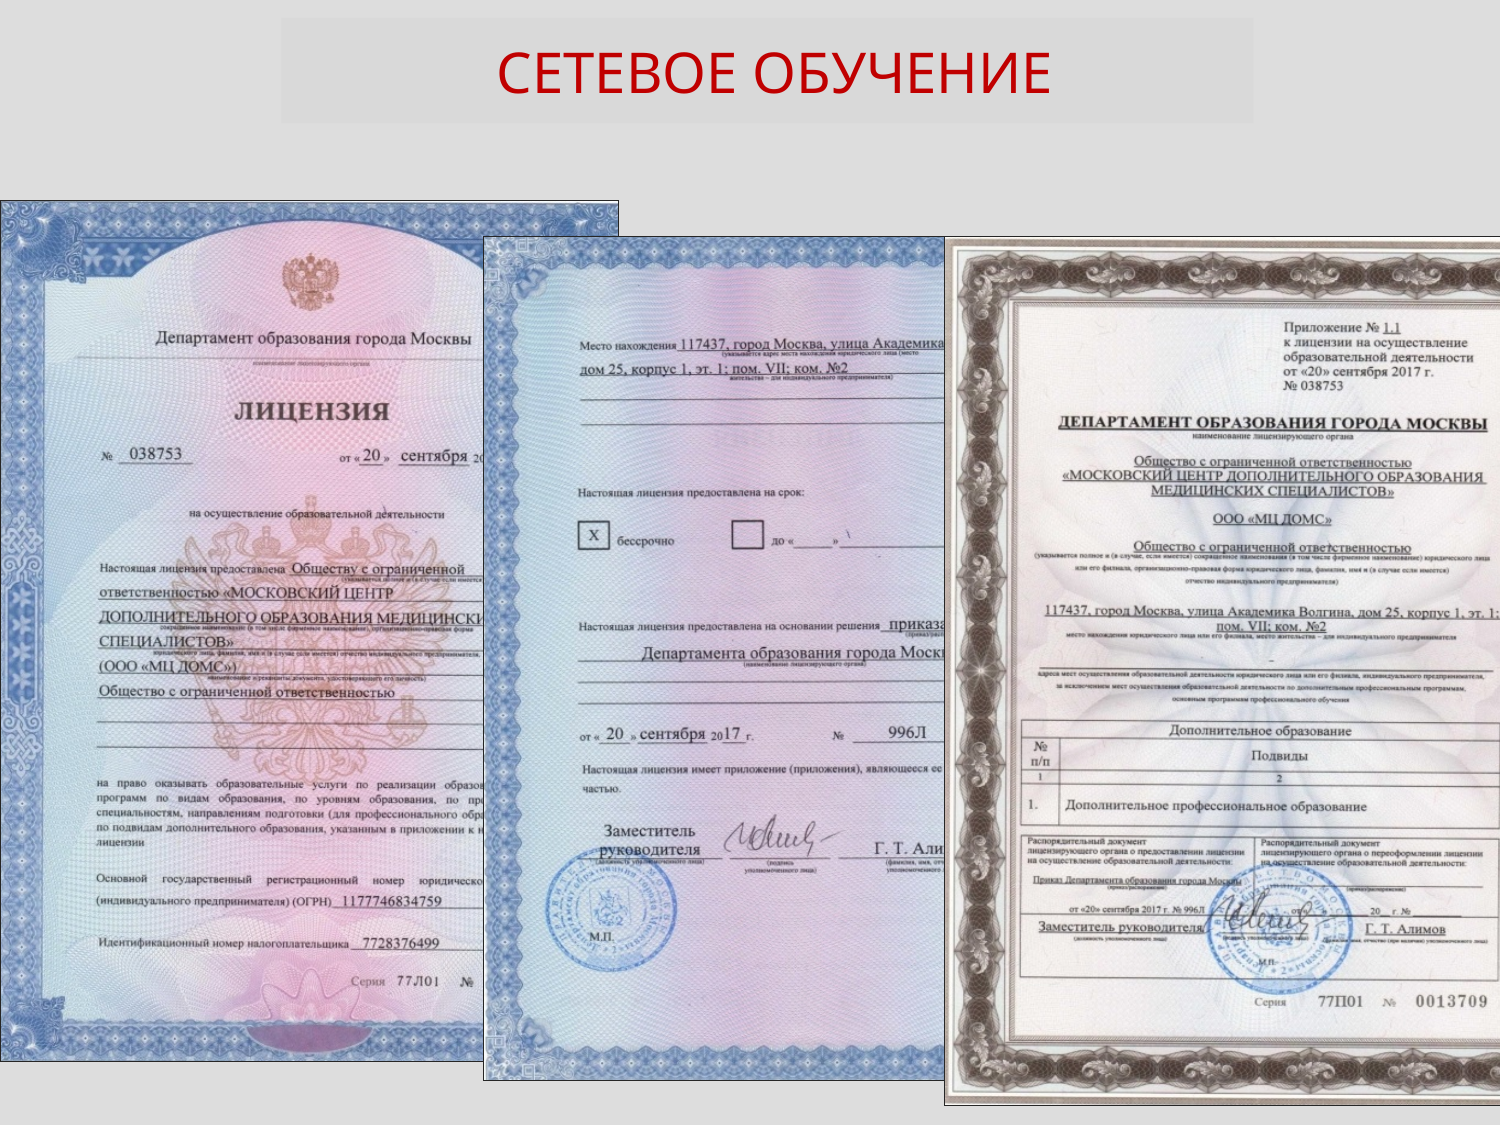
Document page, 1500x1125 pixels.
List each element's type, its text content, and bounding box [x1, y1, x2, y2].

text_box СЕТЕВОЕ ОБУЧЕНИЕ [281, 17, 1254, 124]
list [0, 199, 619, 1062]
picture [483, 236, 1500, 1106]
